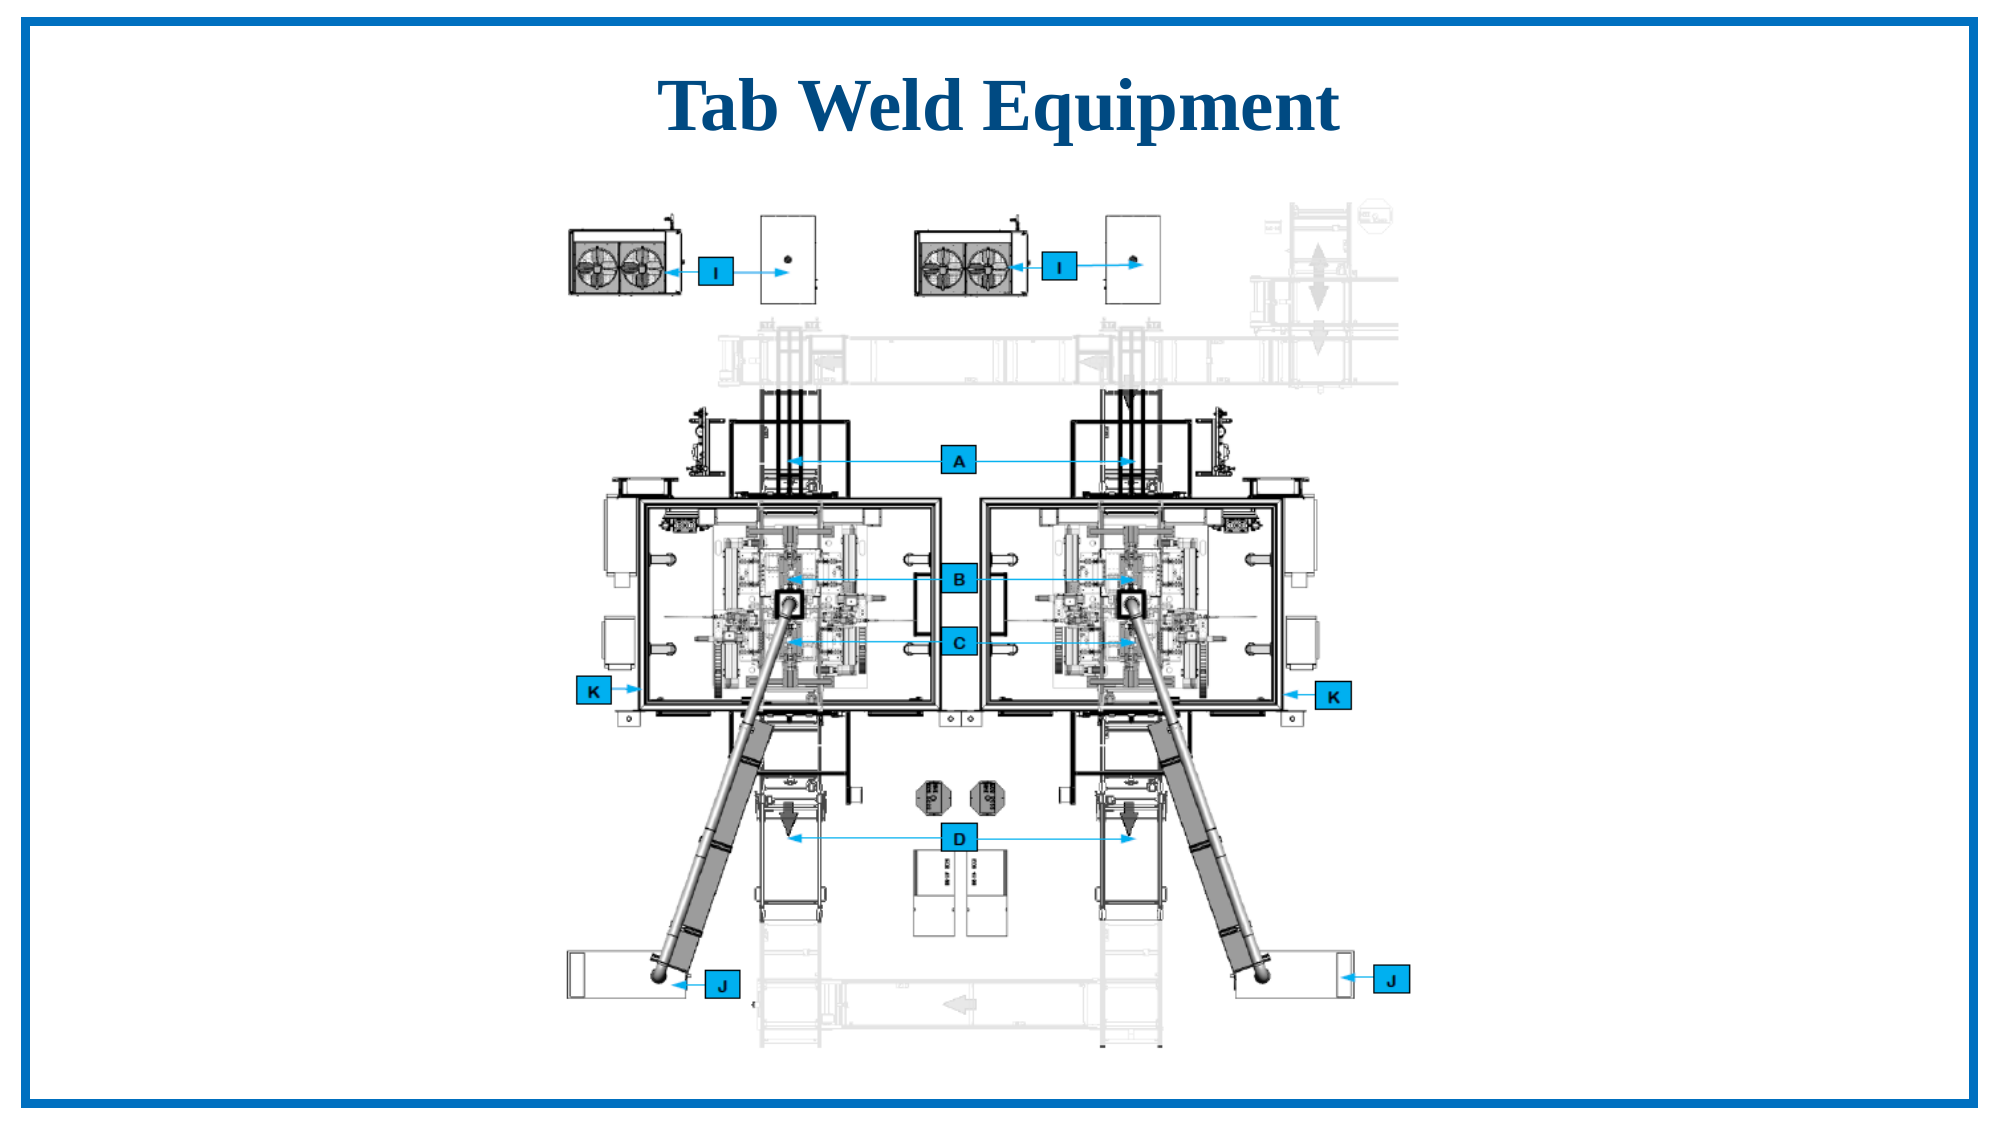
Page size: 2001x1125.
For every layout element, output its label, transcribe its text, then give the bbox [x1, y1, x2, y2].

picture [559, 180, 1441, 1060]
text_box Tab Weld Equipment [642, 47, 1357, 153]
text_box [24, 21, 1975, 1104]
